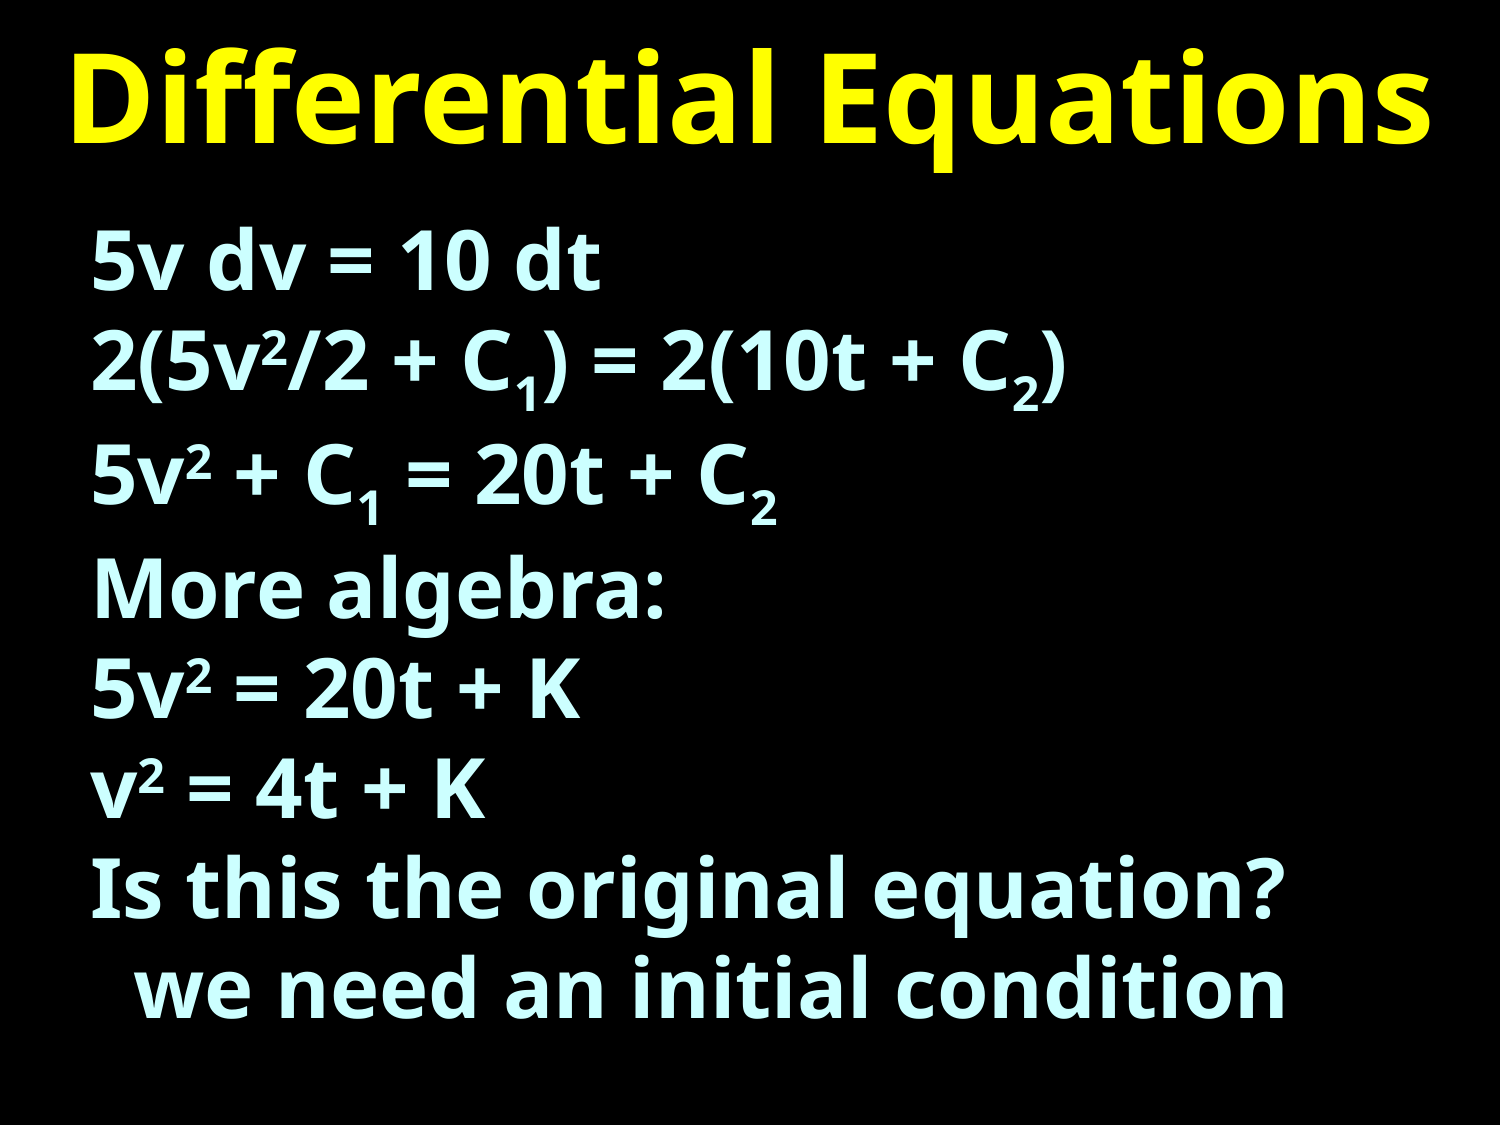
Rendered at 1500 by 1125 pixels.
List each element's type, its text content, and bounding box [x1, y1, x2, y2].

title Differential Equations [0, 0, 1500, 188]
list 5v dv = 10 dt 2(5v2/2 + C1) = 2(10t + C2) 5v2 + C1 = 20t + C2 More algebra: 5v2 = 20t + K v2 = 4t + K Is this the original equation? we need an initial condition [75, 200, 1425, 1125]
